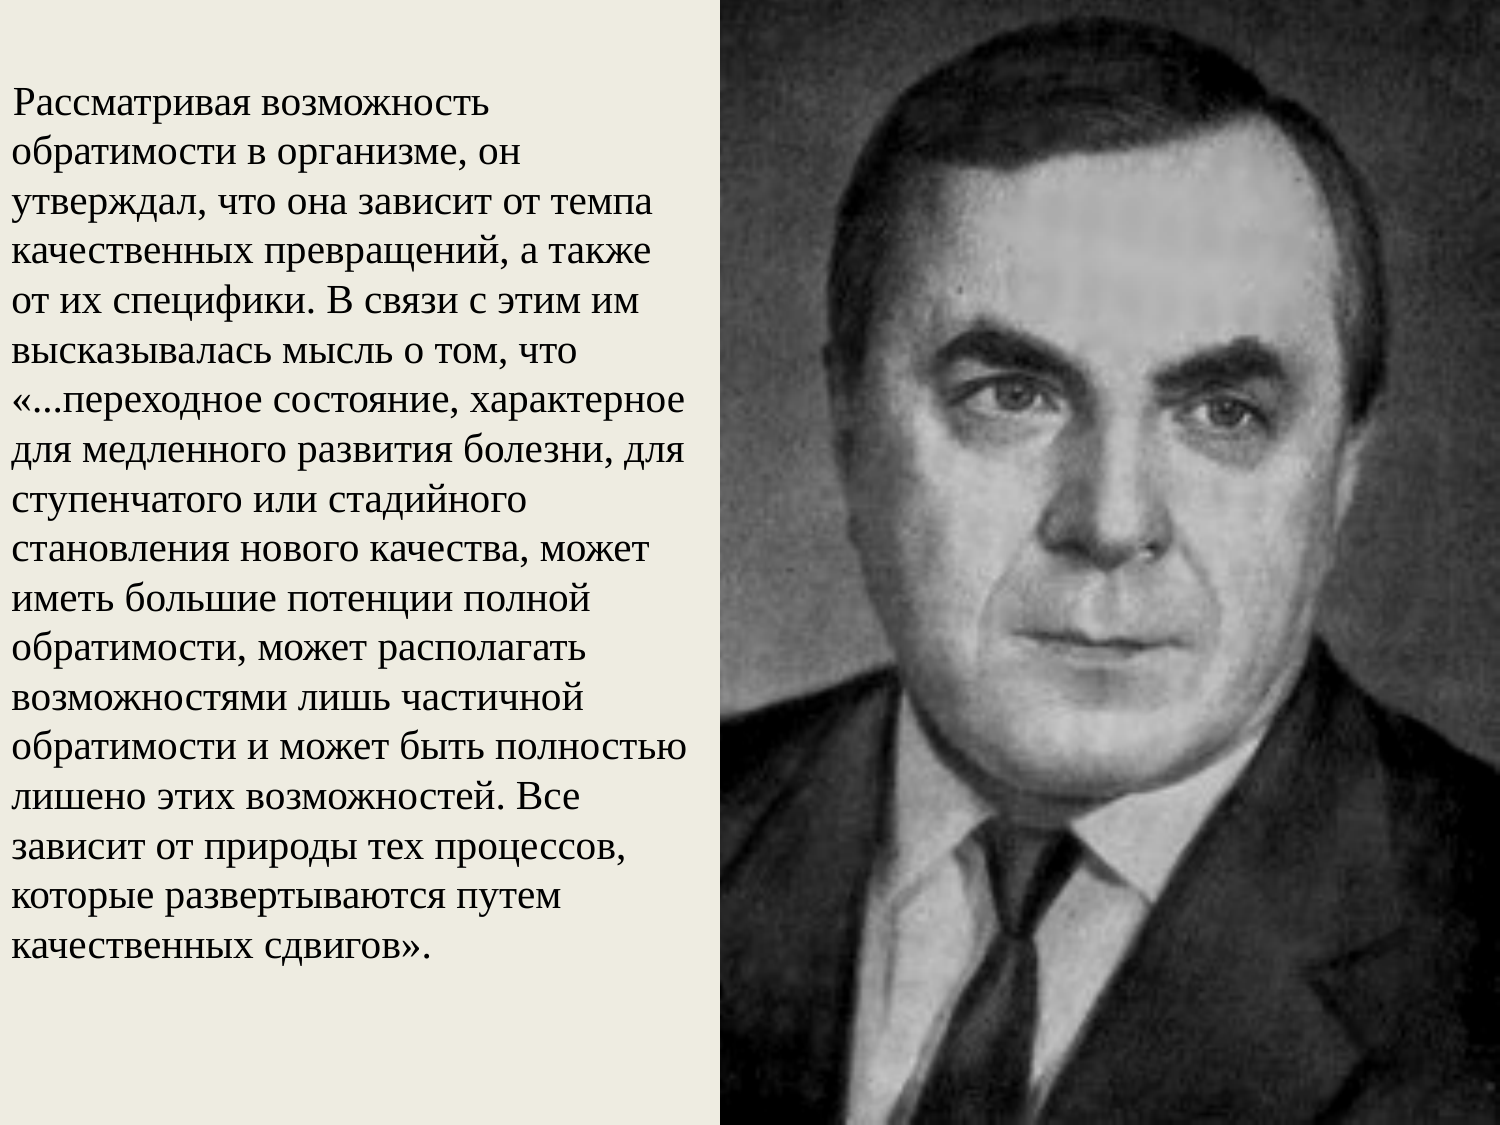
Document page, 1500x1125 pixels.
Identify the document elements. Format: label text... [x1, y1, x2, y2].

picture [719, 0, 1500, 1125]
list Рассматривая возможность обратимости в организме, он утверждал, что она зависит от темпа качественных превращений, а также от их специфики. В связи с этим им высказывалась мысль о том, что «...переходное состояние, характерное для медленного развития болезни, для ступенчатого или стадийного становления нового качества, может иметь большие потенции полной обратимости, может располагать возможностями лишь частичной обратимости и может быть полностью лишено этих возможностей. Все зависит от природы тех процессов, которые развертываются путем качественных сдвигов». [0, 66, 714, 1005]
